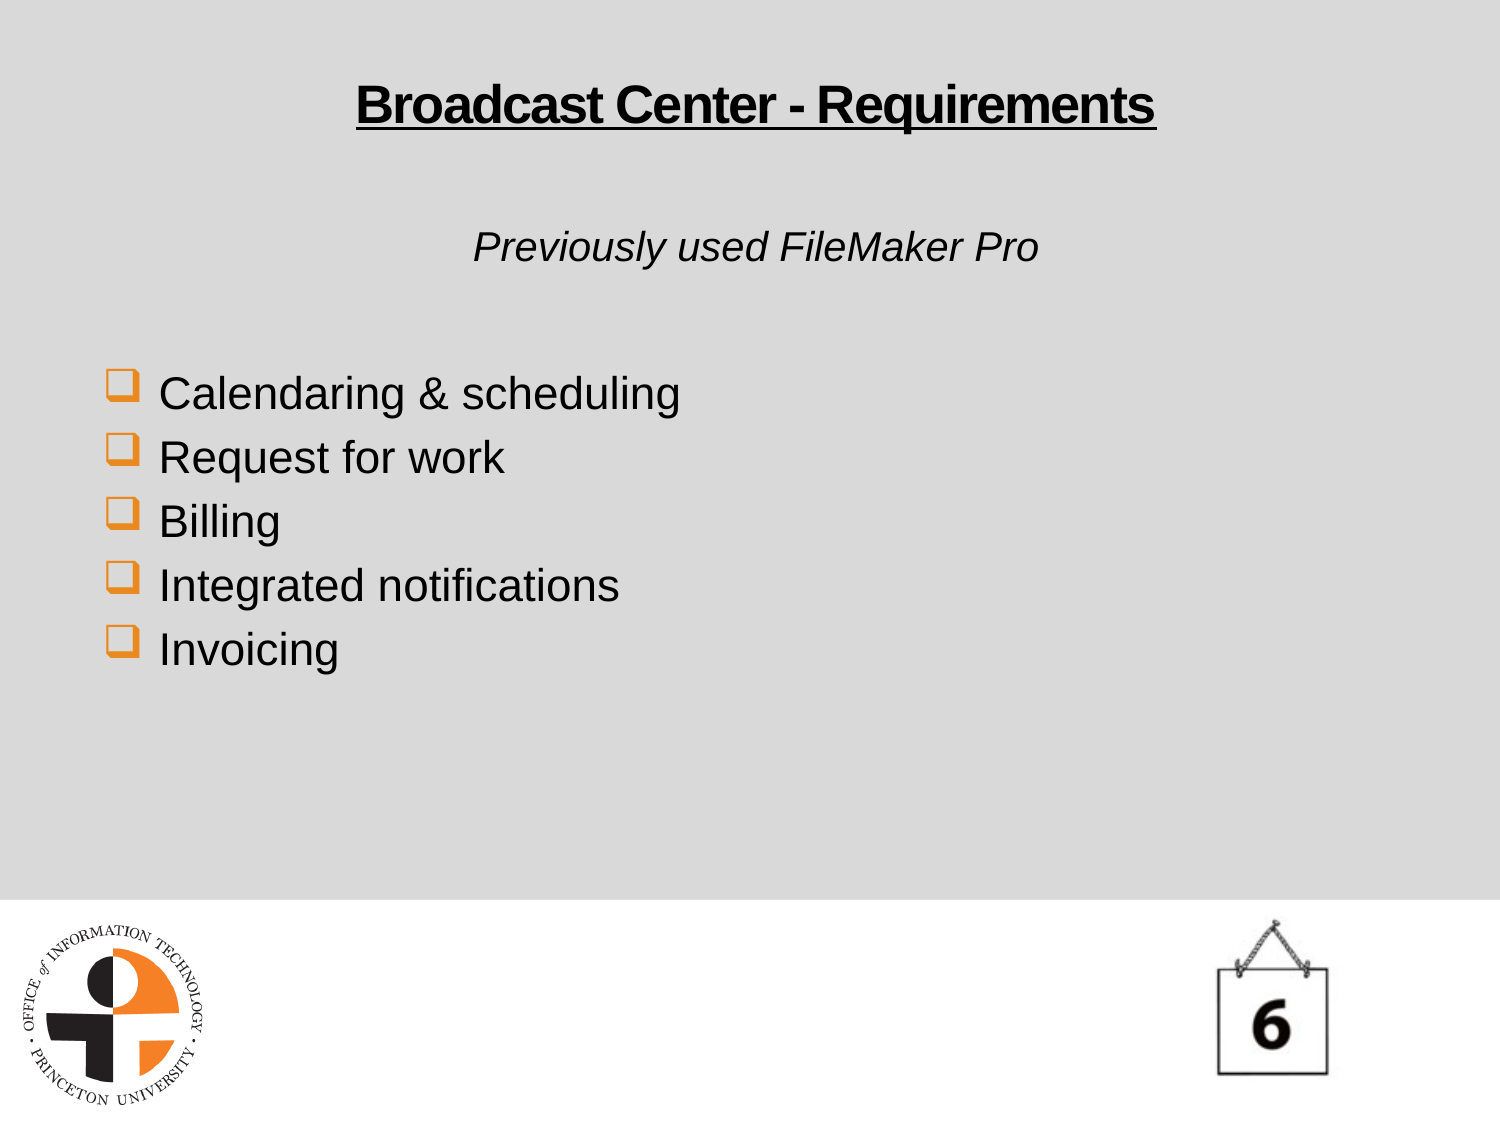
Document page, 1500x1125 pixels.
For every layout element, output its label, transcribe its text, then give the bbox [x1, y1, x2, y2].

picture [22, 924, 203, 1106]
list Previously used FileMaker Pro Calendaring & scheduling Request for work Billing Integrated notifications Invoicing [87, 212, 1426, 863]
title Broadcast Center - Requirements [87, 62, 1425, 182]
picture [1201, 903, 1349, 1084]
